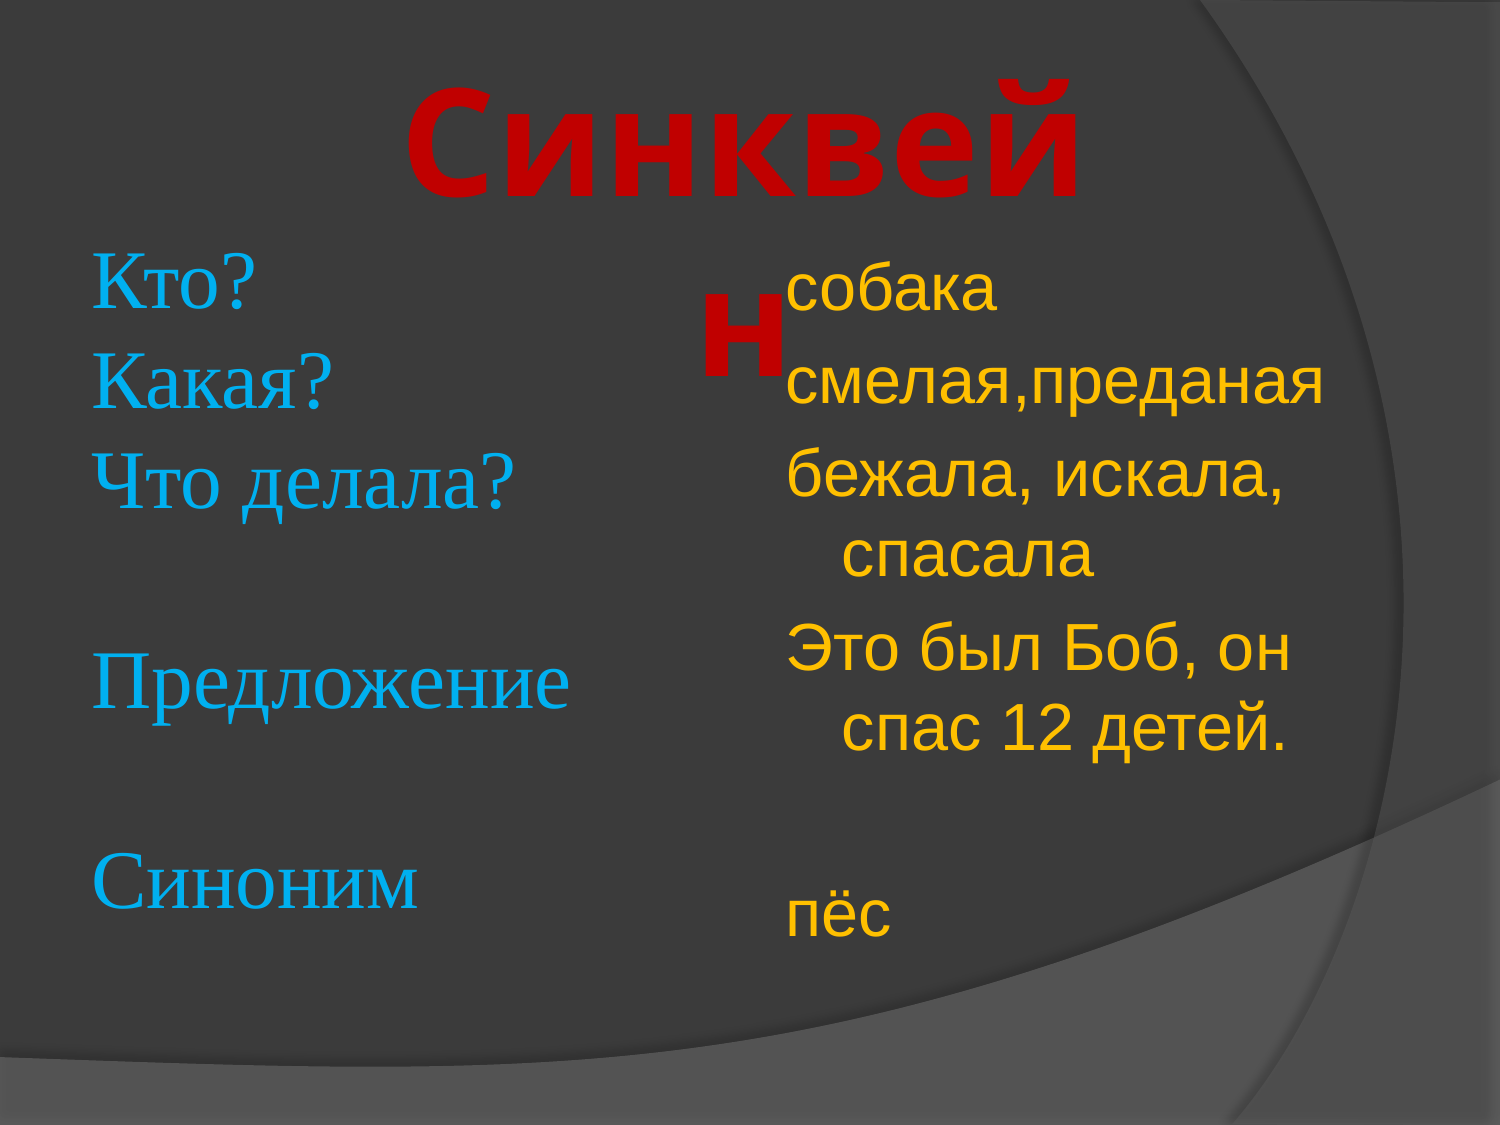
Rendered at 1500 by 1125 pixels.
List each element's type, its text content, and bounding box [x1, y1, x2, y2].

text_box Кто? Какая? Что делала? Предложение Синоним [76, 218, 727, 933]
text_box собака смелая,преданая бежала, искала, спасала Это был Боб, он спас 12 детей. пёс [770, 236, 1421, 958]
text_box Синквейн [372, 39, 1117, 415]
